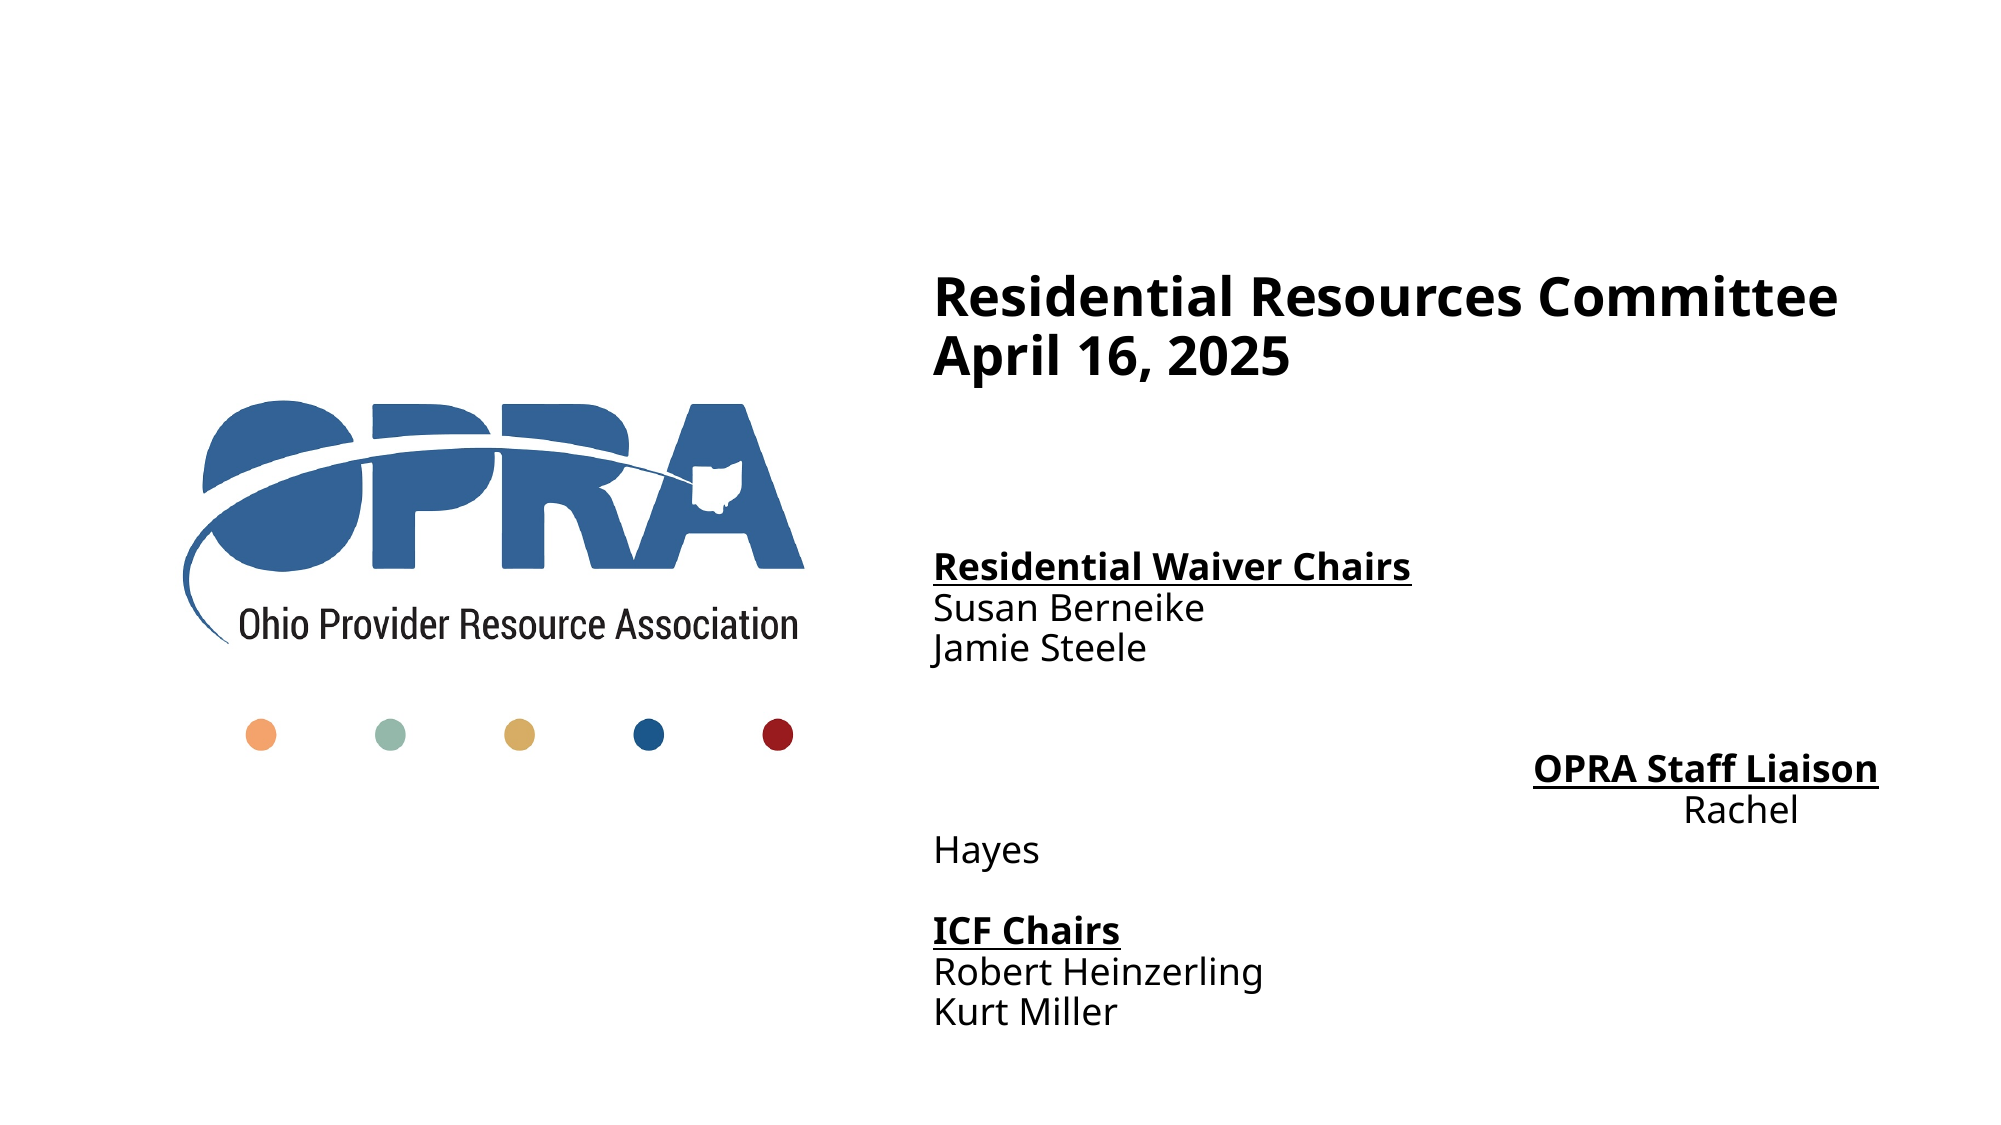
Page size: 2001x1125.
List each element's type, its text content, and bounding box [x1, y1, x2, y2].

picture [174, 394, 812, 758]
list Residential Waiver Chairs Susan Berneike Jamie Steele OPRA Staff Liaison Rachel Hayes ICF Chairs Robert Heinzerling Kurt Miller [918, 474, 1912, 1050]
title Residential Resources Committee April 16, 2025 [918, 80, 1863, 395]
